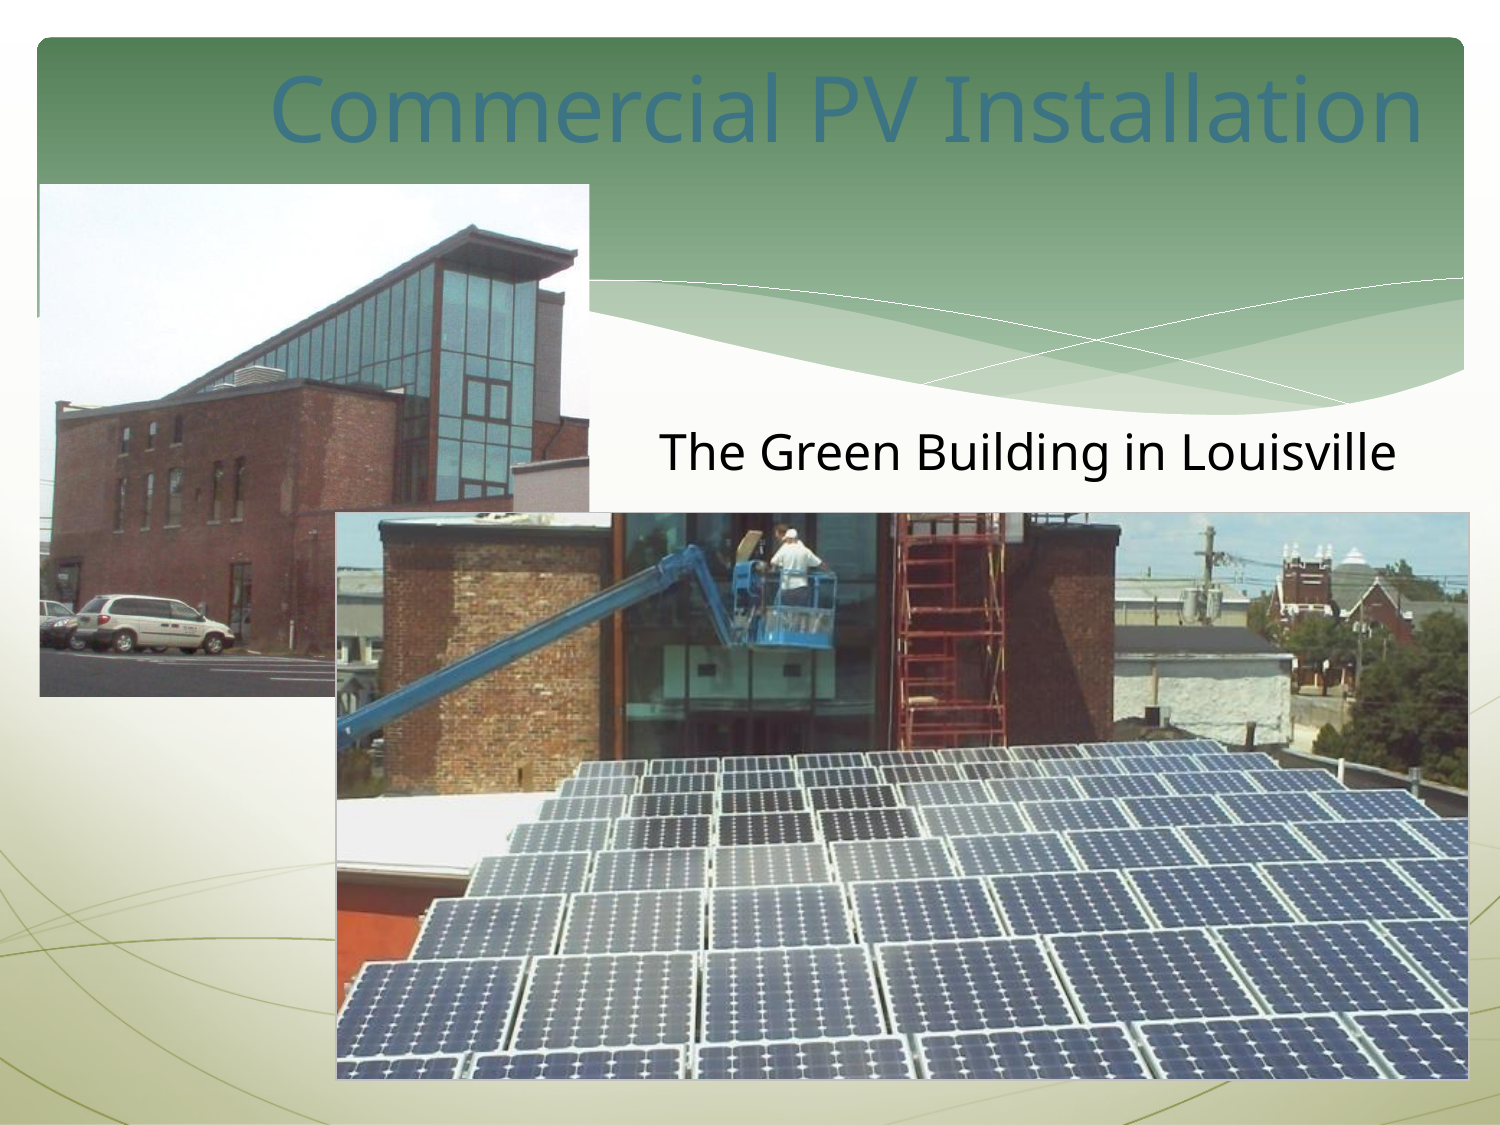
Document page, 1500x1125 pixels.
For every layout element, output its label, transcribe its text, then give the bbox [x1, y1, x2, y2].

picture [39, 183, 590, 697]
title The Green Building in Louisville [616, 412, 1442, 506]
text_box Commercial PV Installation [107, 43, 1442, 169]
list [336, 513, 1469, 1080]
